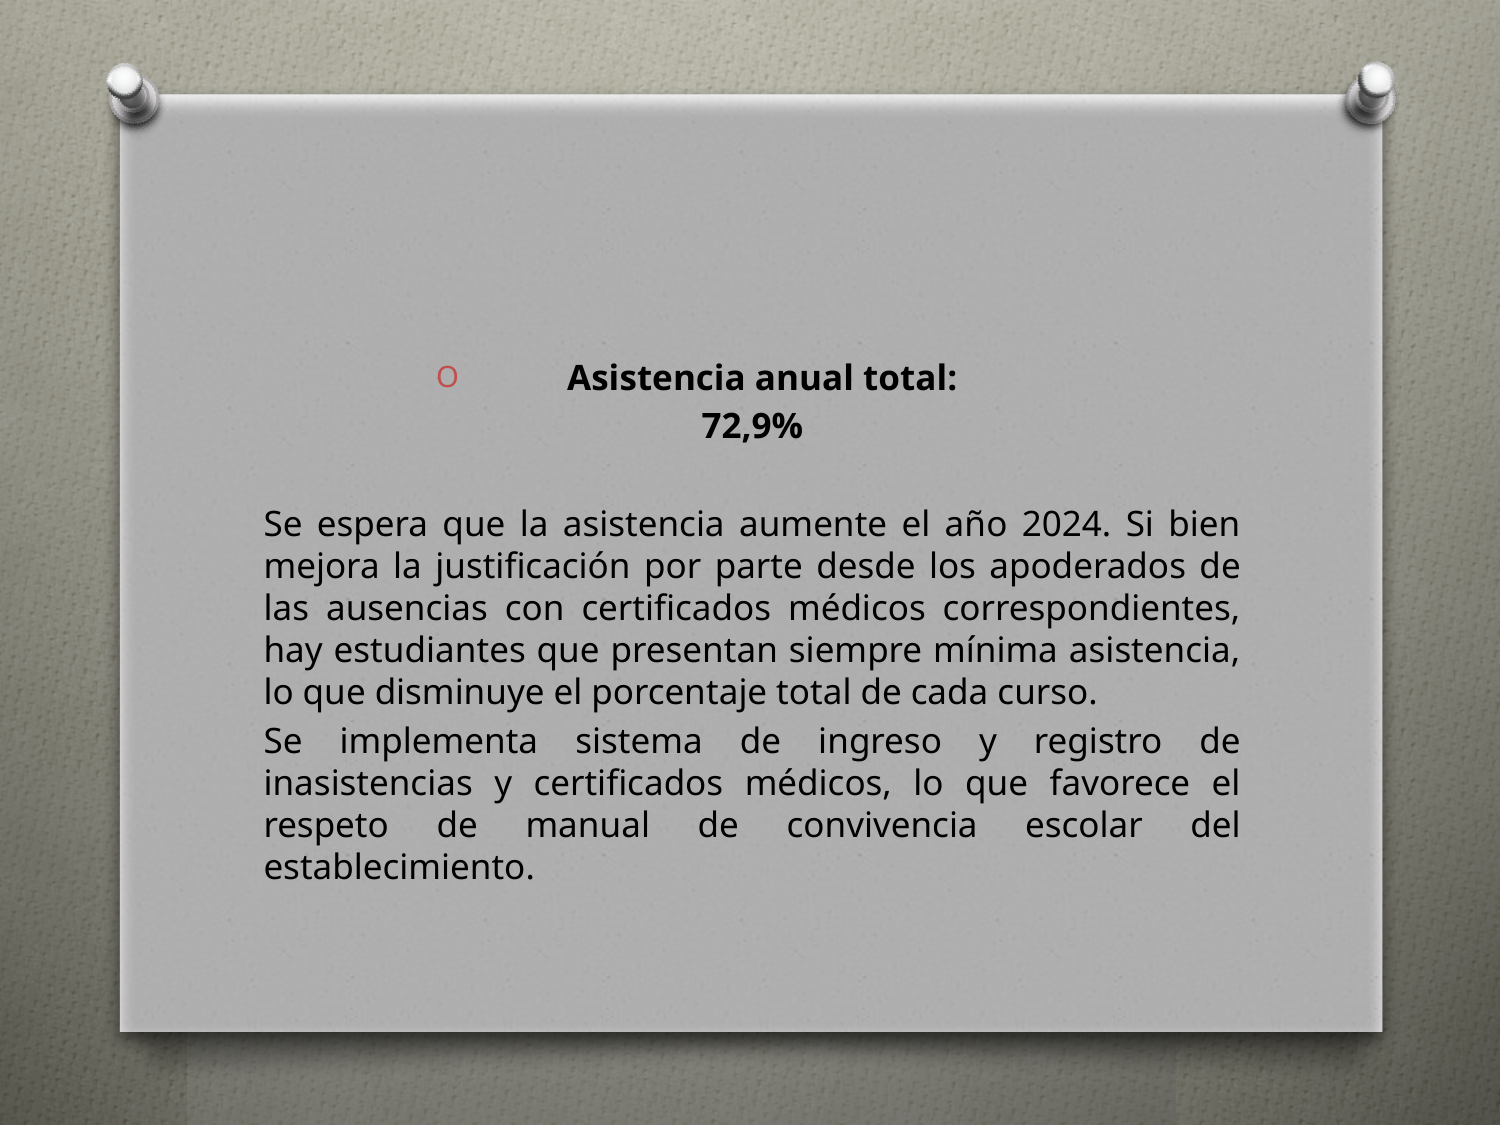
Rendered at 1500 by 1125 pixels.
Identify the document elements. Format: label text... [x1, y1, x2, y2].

list Asistencia anual total: 72,9% Se espera que la asistencia aumente el año 2024. Si bien mejora la justificación por parte desde los apoderados de las ausencias con certificados médicos correspondientes, hay estudiantes que presentan siempre mínima asistencia, lo que disminuye el porcentaje total de cada curso. Se implementa sistema de ingreso y registro de inasistencias y certificados médicos, lo que favorece el respeto de manual de convivencia escolar del establecimiento. [240, 347, 1257, 939]
picture [1317, 35, 1439, 156]
picture [75, 29, 198, 153]
